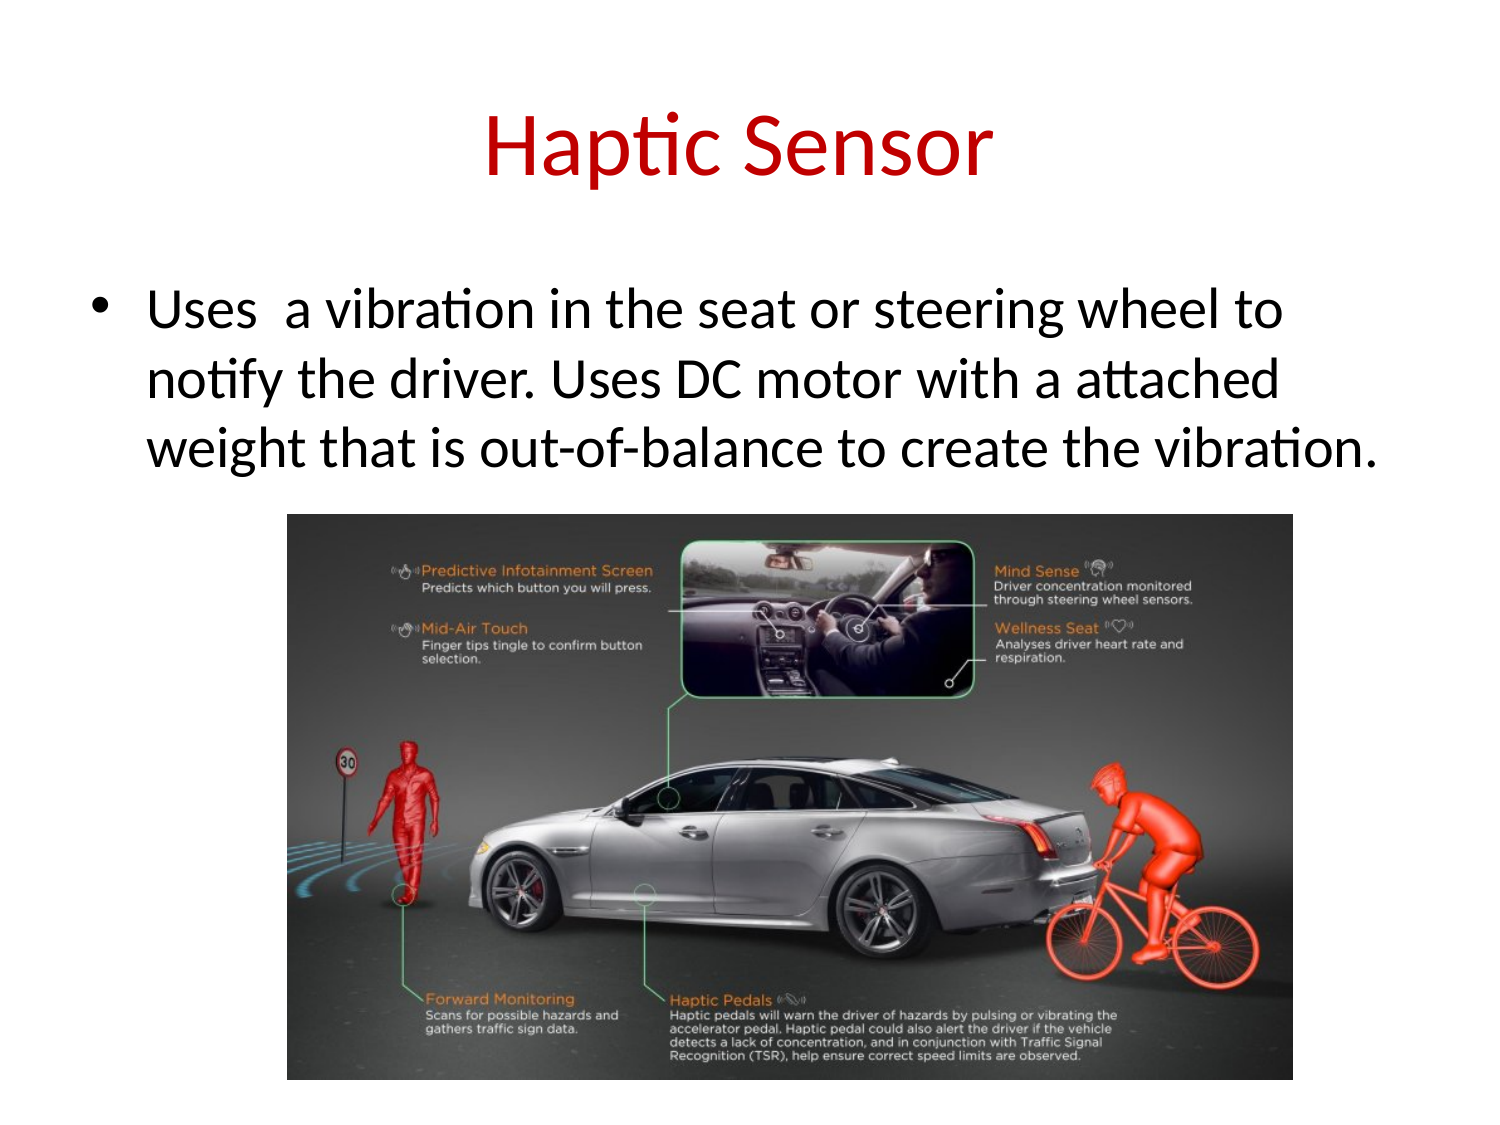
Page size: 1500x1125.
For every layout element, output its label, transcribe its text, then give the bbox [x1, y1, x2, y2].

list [287, 514, 1293, 1081]
list Uses a vibration in the seat or steering wheel to notify the driver. Uses DC motor with a attached weight that is out-of-balance to create the vibration. [75, 262, 1425, 1005]
title Haptic Sensor [75, 45, 1425, 233]
